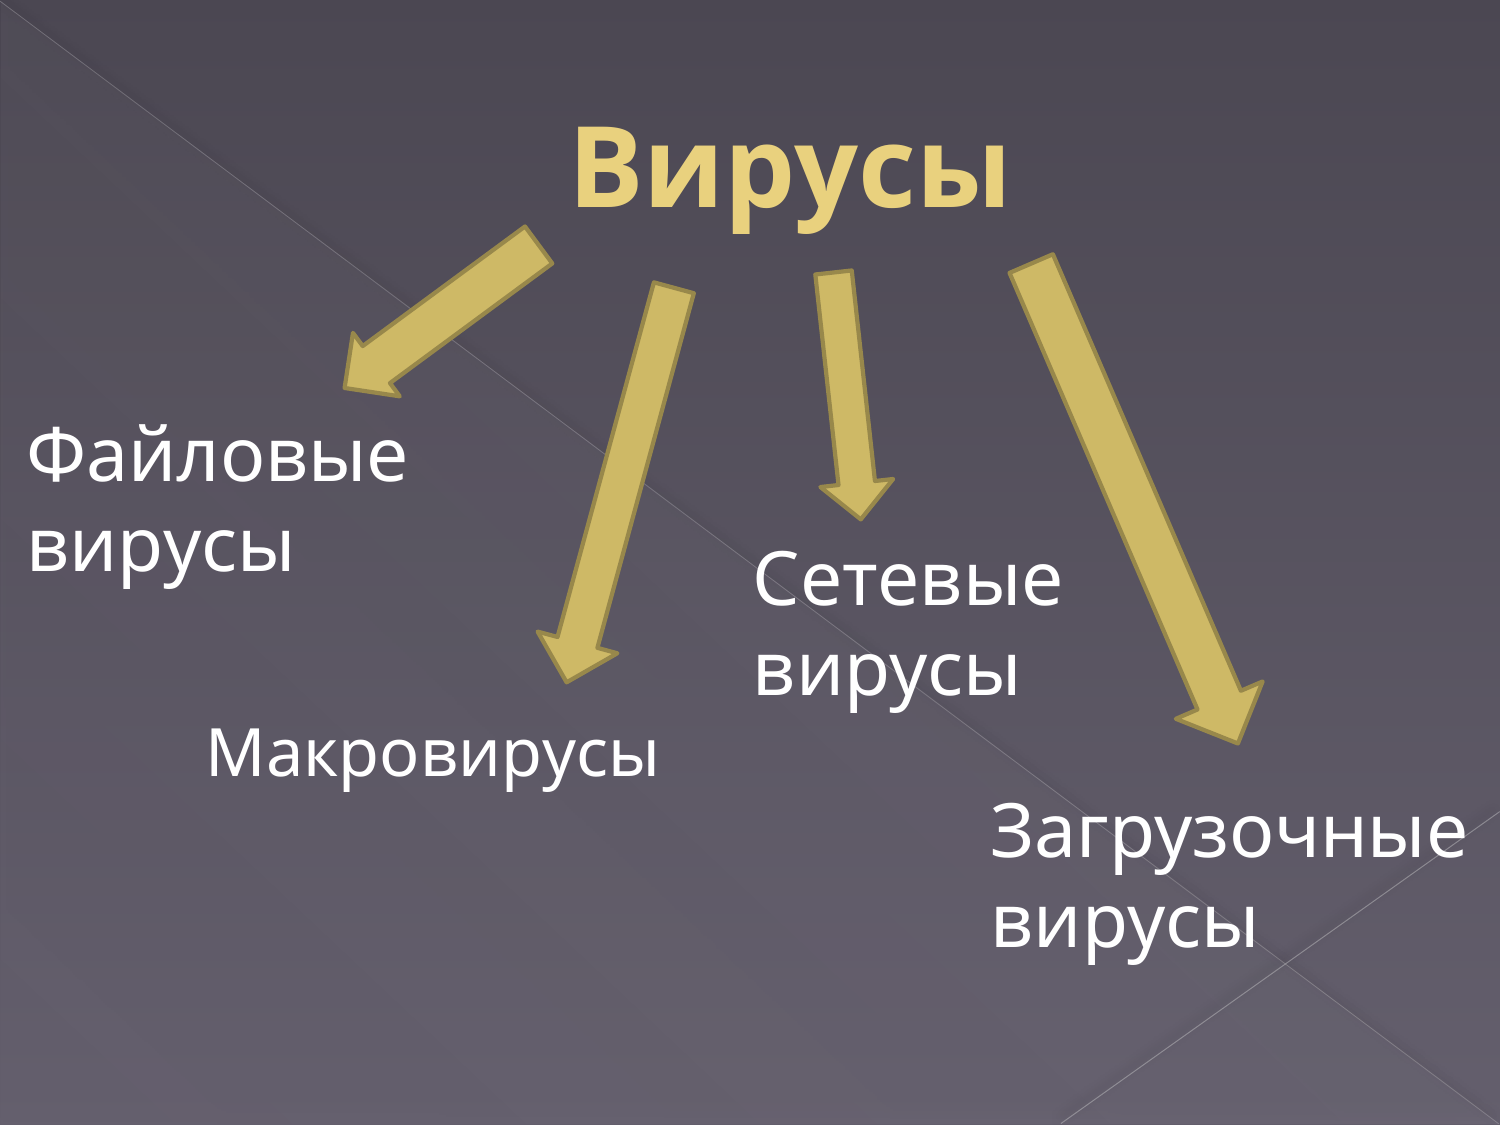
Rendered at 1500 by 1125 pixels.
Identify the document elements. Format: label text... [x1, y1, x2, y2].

text_box Макровирусы [191, 702, 782, 797]
title Вирусы [88, 47, 1414, 277]
text_box [342, 224, 555, 399]
text_box [535, 280, 696, 685]
text_box Файловые вирусы [11, 399, 471, 595]
text_box Загрузочные вирусы [975, 775, 1500, 970]
text_box Сетевые вирусы [738, 523, 1105, 719]
text_box [1007, 252, 1265, 746]
text_box [813, 268, 895, 522]
